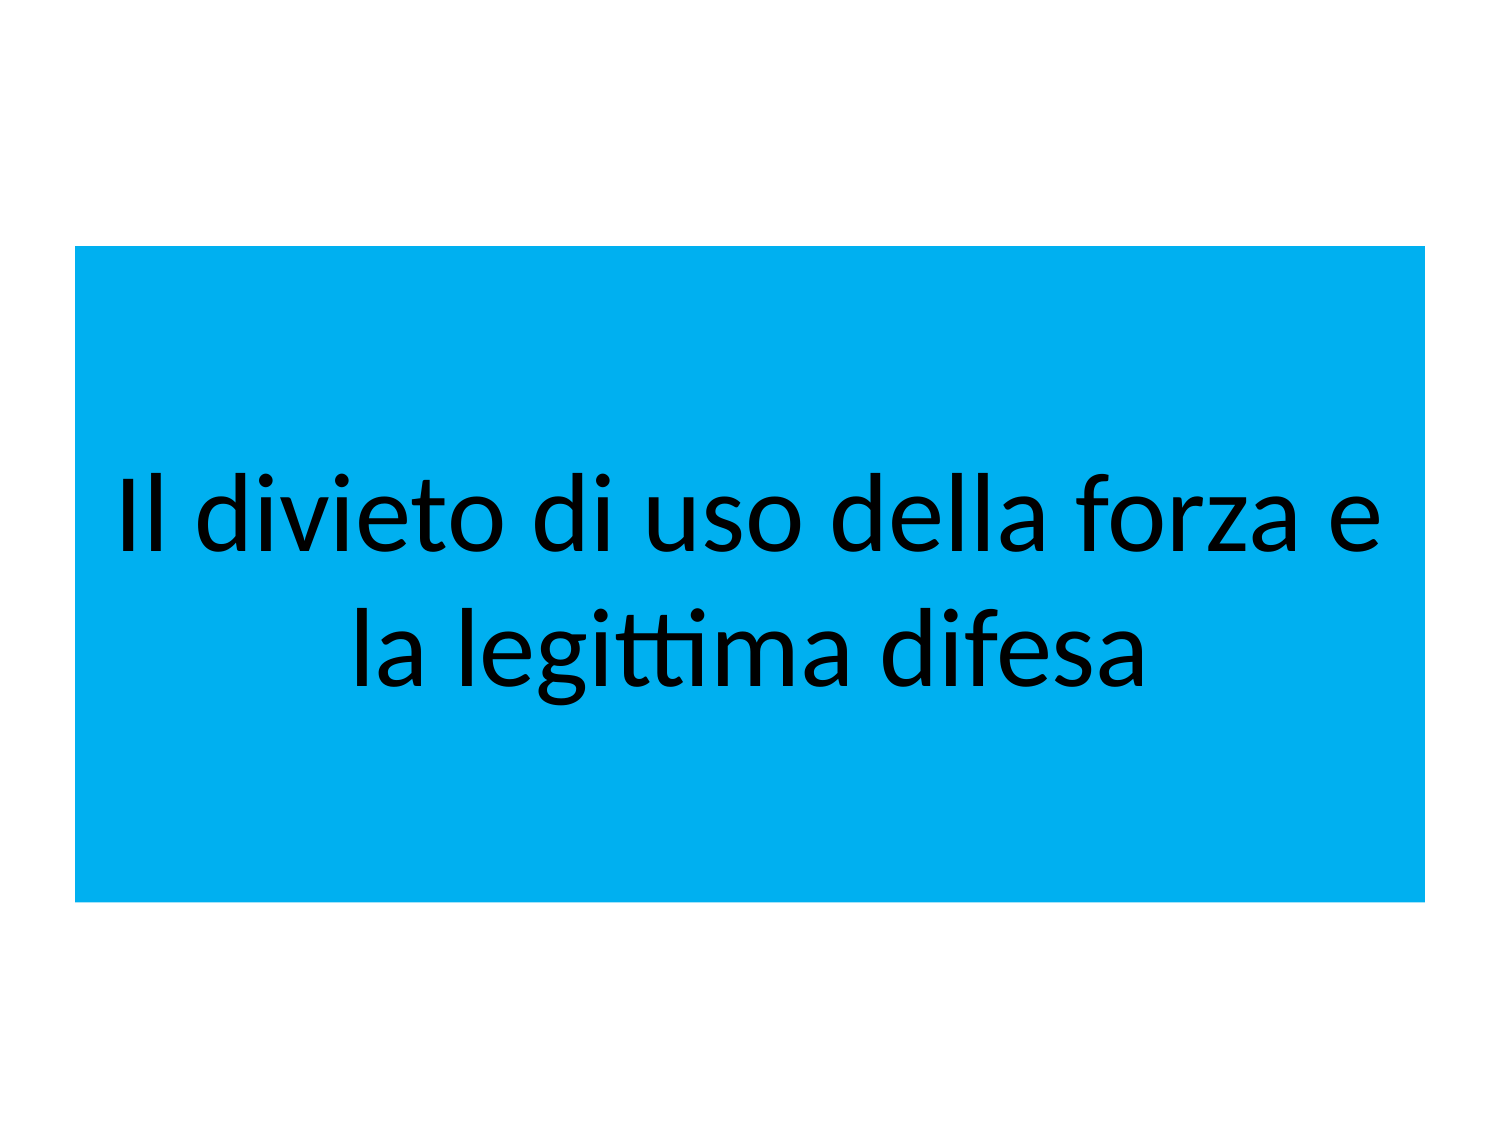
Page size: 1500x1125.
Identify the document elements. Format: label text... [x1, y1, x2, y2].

title Il divieto di uso della forza e la legittima difesa [75, 246, 1425, 903]
